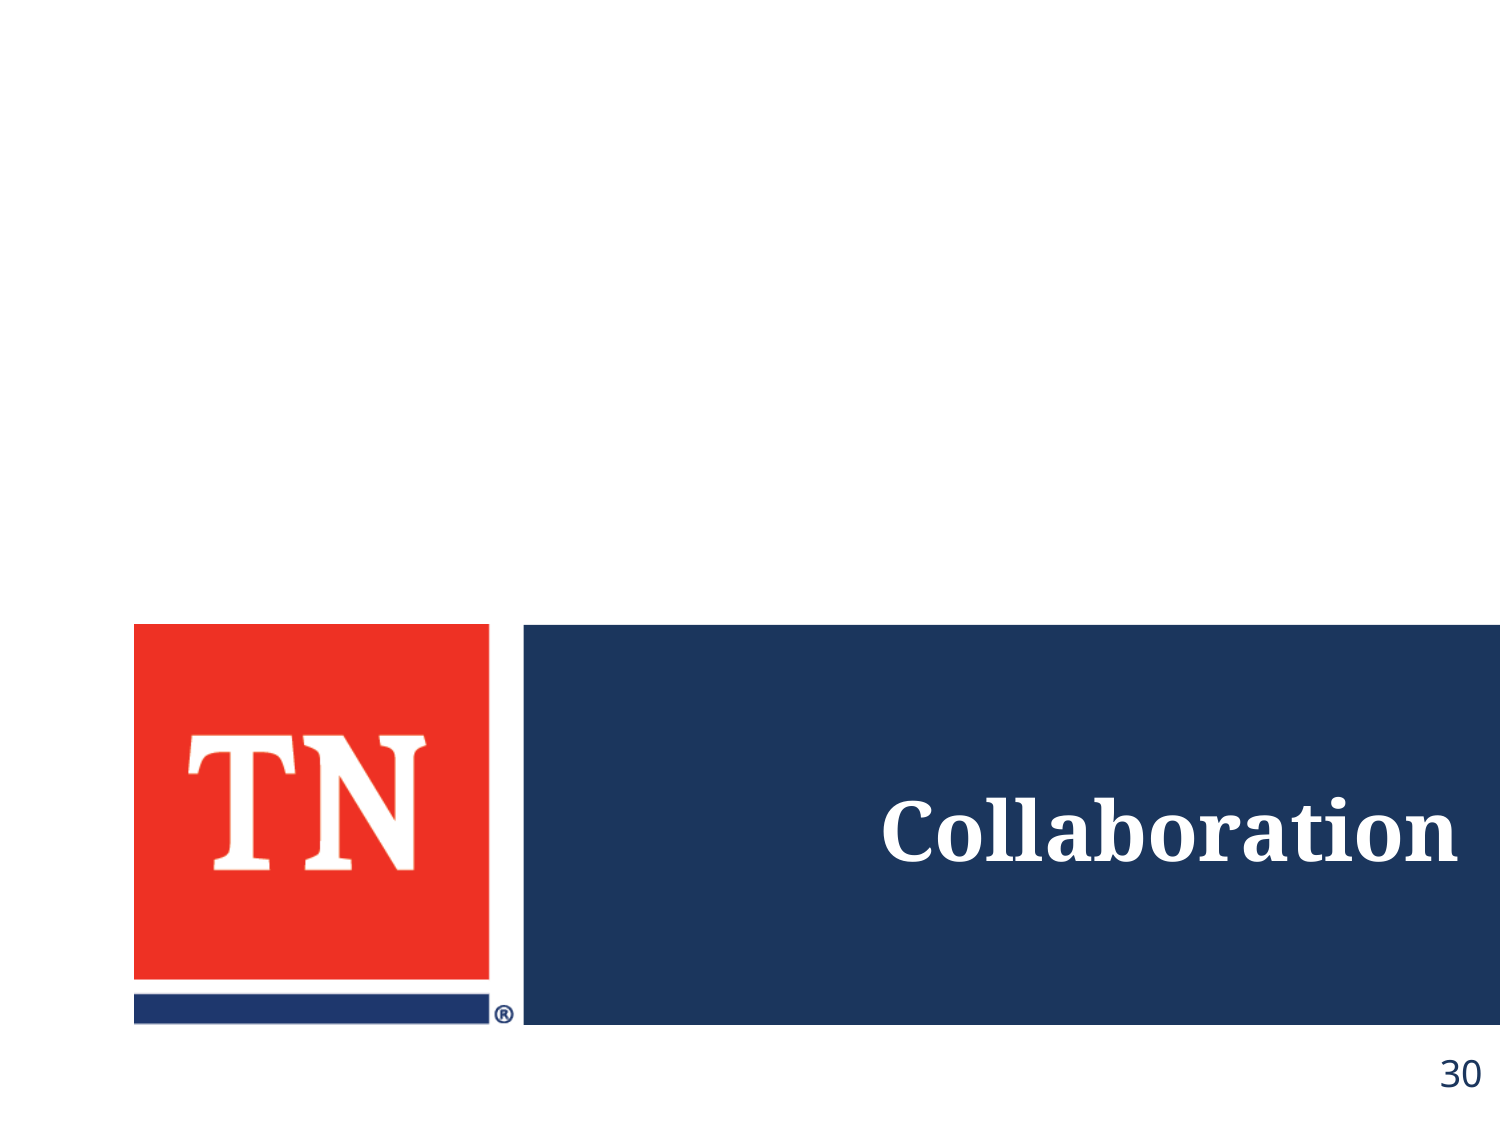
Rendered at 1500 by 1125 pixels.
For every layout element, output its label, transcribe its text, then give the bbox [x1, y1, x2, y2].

title Collaboration [562, 662, 1475, 994]
slide_number 30 [1425, 1042, 1500, 1103]
picture [134, 624, 525, 1025]
